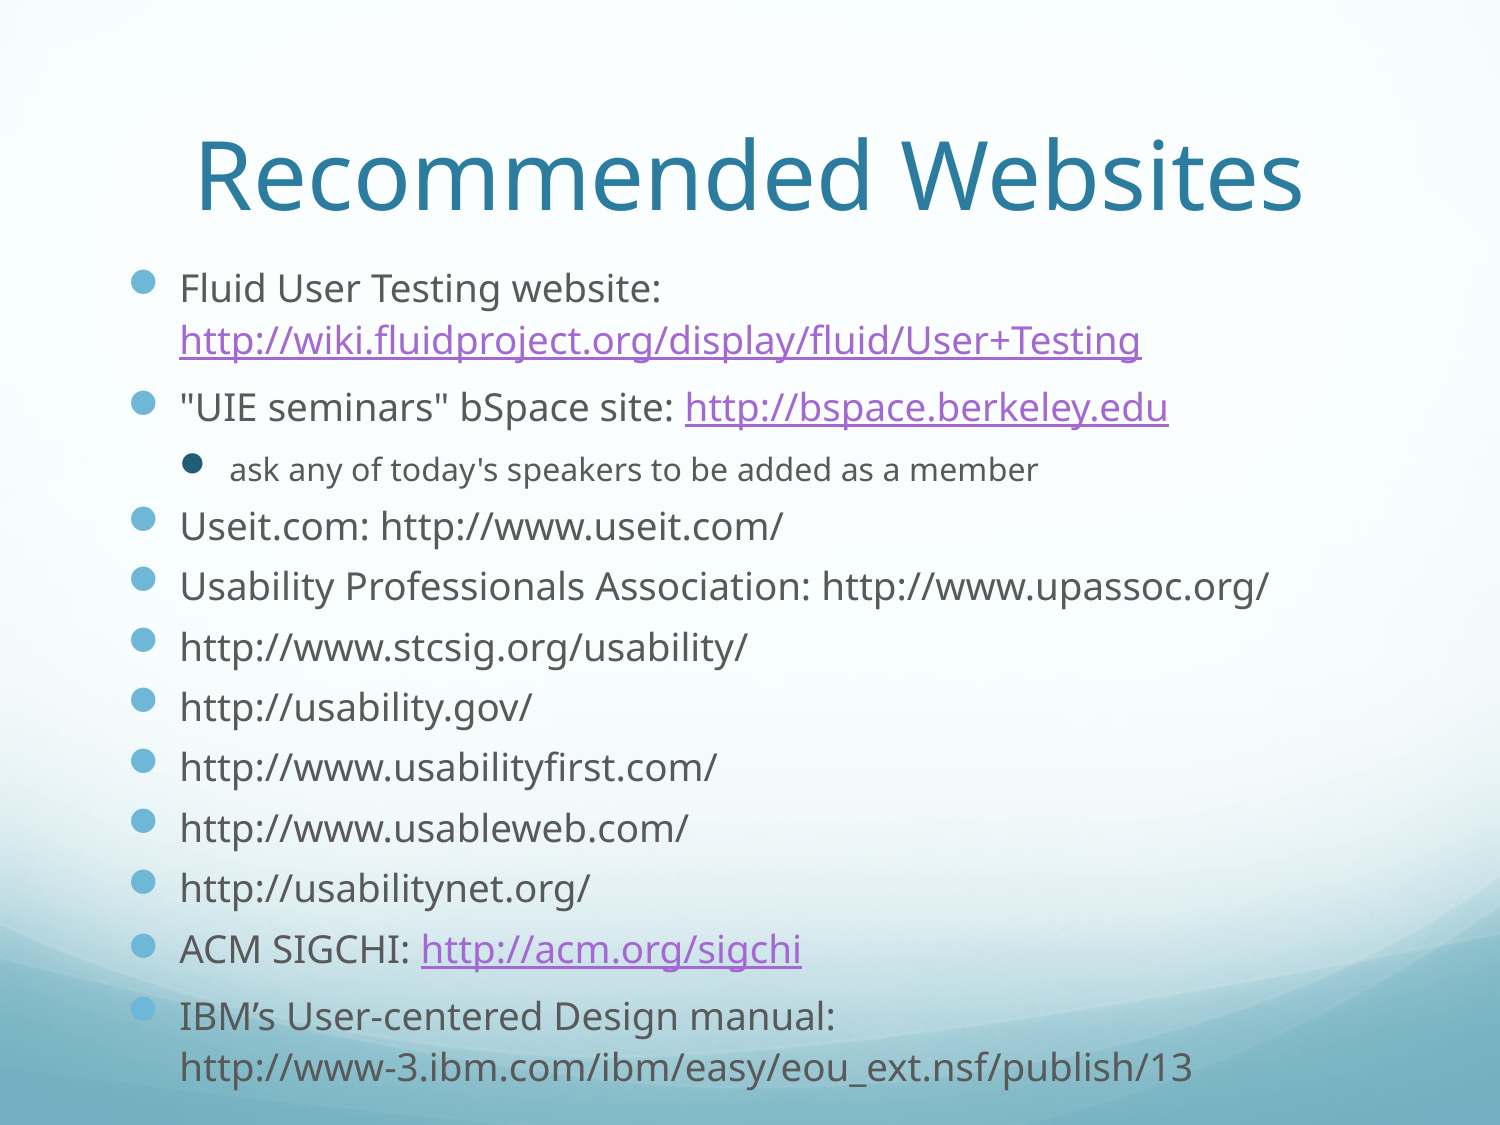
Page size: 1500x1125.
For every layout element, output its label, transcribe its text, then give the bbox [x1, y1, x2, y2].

list Fluid User Testing website: http://wiki.fluidproject.org/display/fluid/User+Testing "UIE seminars" bSpace site: http://bspace.berkeley.edu ask any of today's speakers to be added as a member Useit.com: http://www.useit.com/ Usability Professionals Association: http://www.upassoc.org/ http://www.stcsig.org/usability/ http://usability.gov/ http://www.usabilityfirst.com/ http://www.usableweb.com/ http://usabilitynet.org/ ACM SIGCHI: http://acm.org/sigchi IBM’s User-centered Design manual: http://www-3.ibm.com/ibm/easy/eou_ext.nsf/publish/13 [112, 252, 1388, 1103]
title Recommended Websites [90, 17, 1410, 237]
